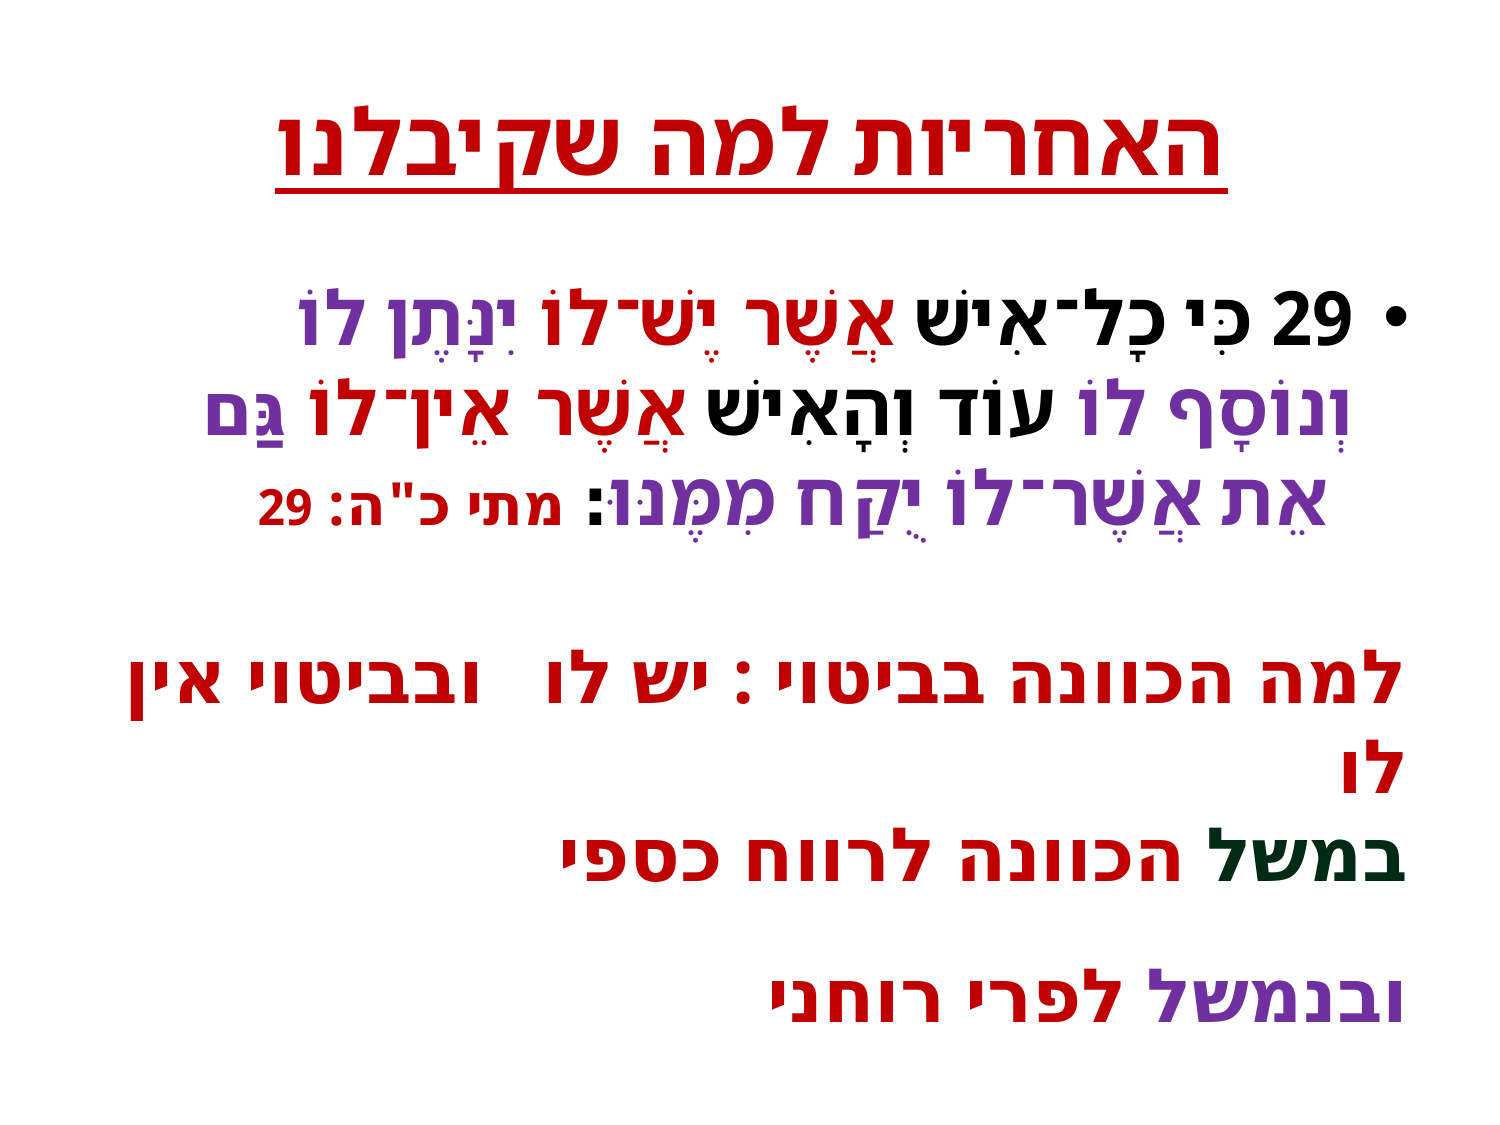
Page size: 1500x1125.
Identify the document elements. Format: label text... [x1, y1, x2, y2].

text_box ובנמשל לפרי רוחני [53, 940, 1424, 1046]
list 29 כִּי כָל־אִישׁ אֲשֶׁר יֶשׁ־לוֹ יִנָּתֶן לוֹ וְנוֹסָף לוֹ עוֹד וְהָאִישׁ אֲשֶׁר אֵין־לוֹ גַּם אֵת אֲשֶׁר־לוֹ יֻקַּח מִמֶּנּוּ׃ מתי כ"ה: 29 [75, 262, 1425, 575]
text_box במשל הכוונה לרווח כספי [53, 798, 1424, 904]
title האחריות למה שקיבלנו [75, 45, 1425, 233]
text_box למה הכוונה בביטוי : יש לו ובביטוי אין לו [64, 621, 1424, 798]
